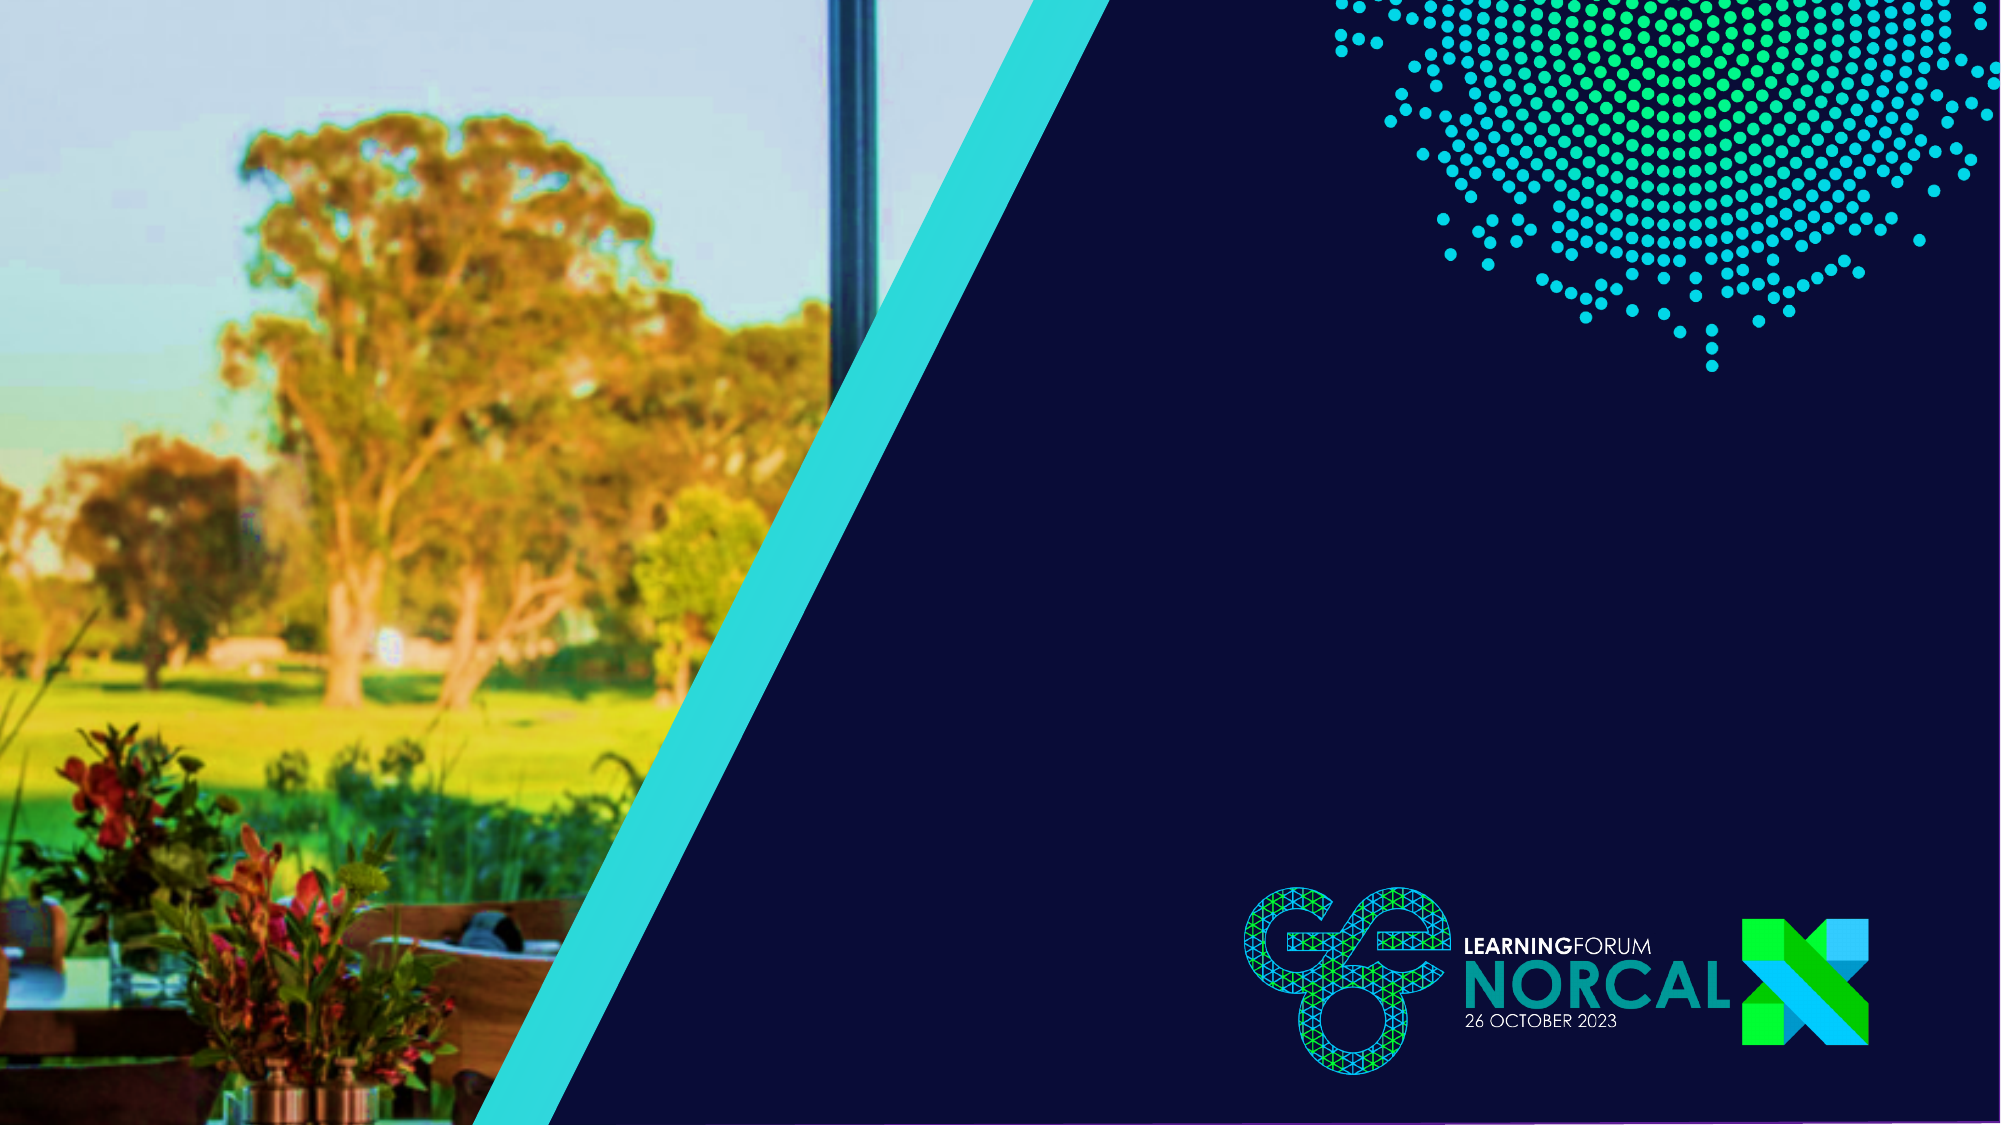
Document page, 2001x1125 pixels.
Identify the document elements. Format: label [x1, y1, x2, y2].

picture [1231, 739, 1916, 1125]
picture [0, 0, 1033, 1125]
picture [1334, 0, 2001, 372]
